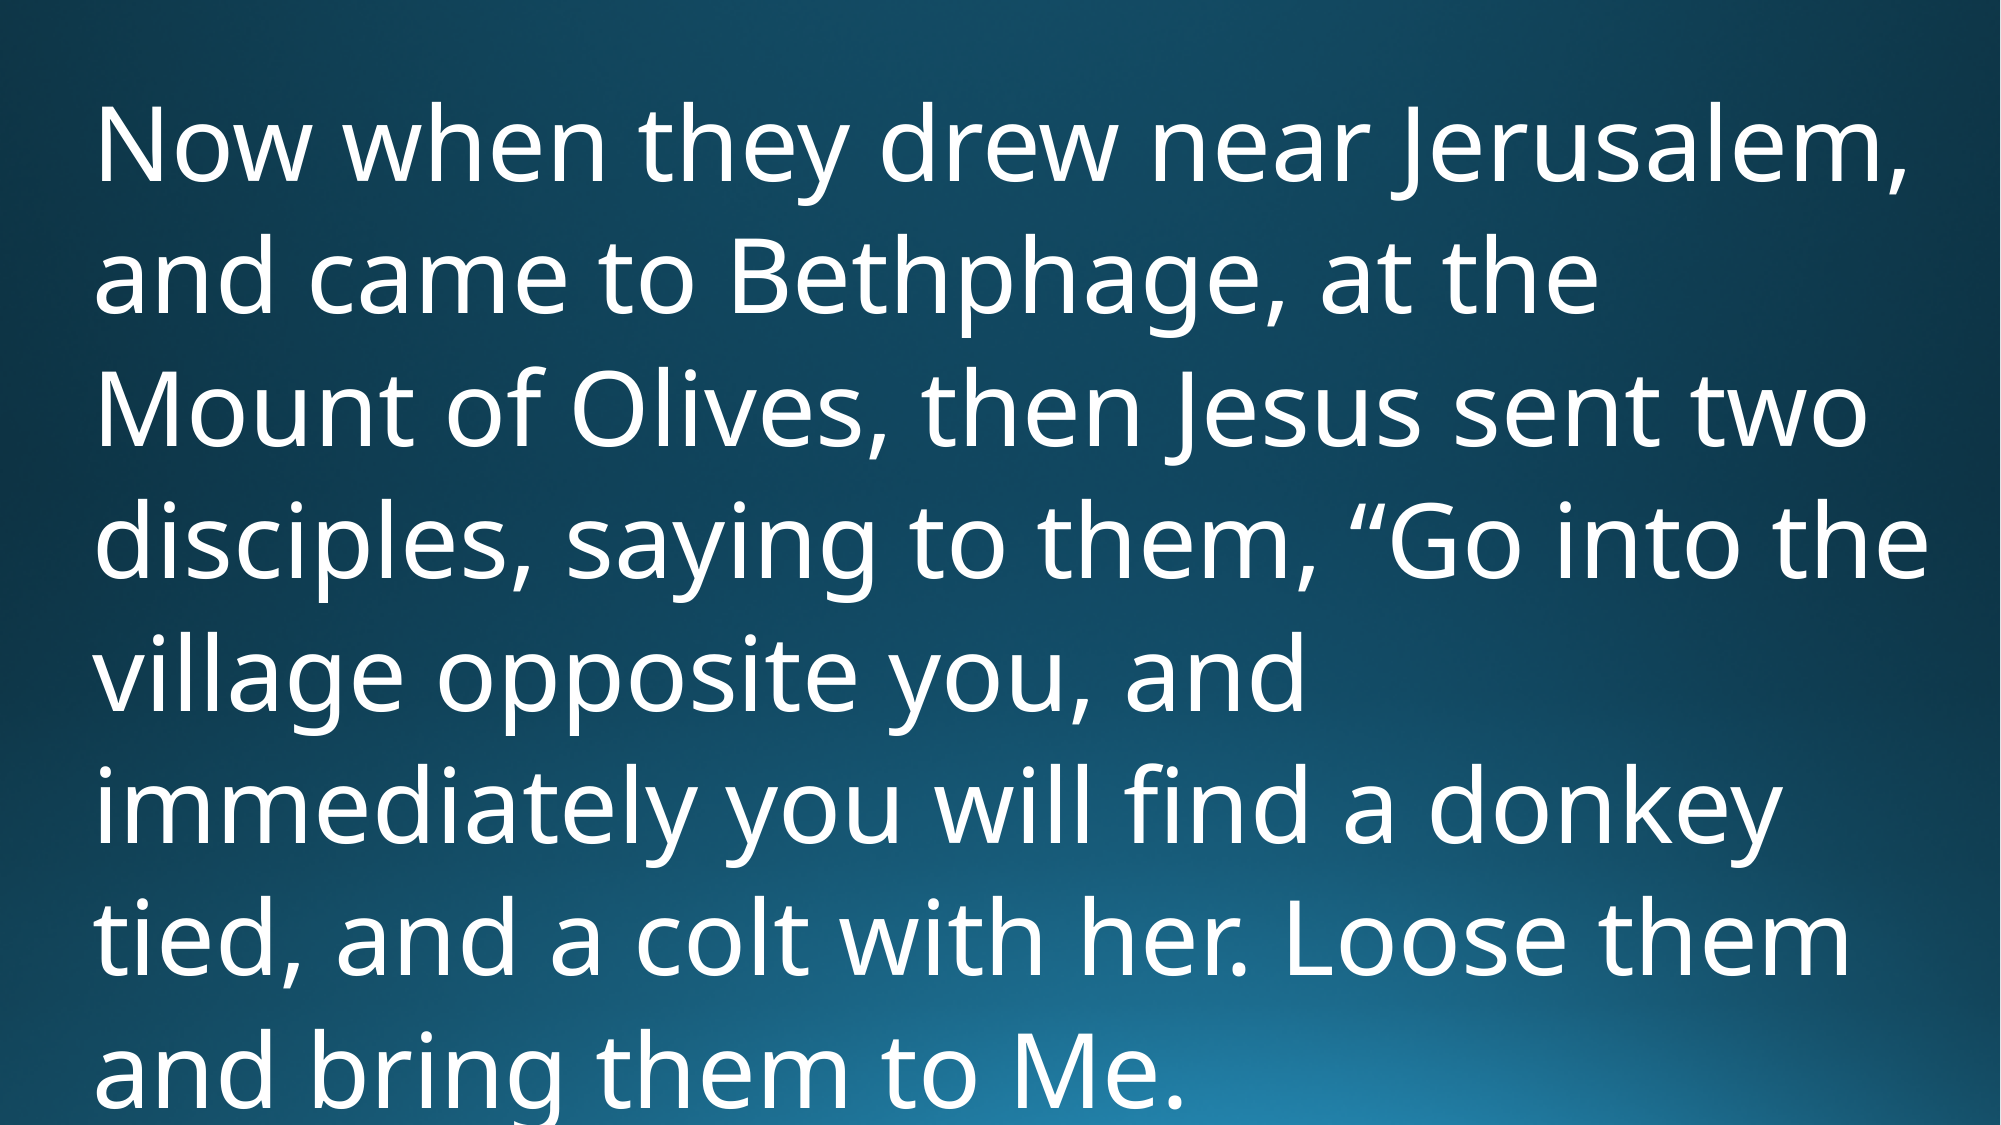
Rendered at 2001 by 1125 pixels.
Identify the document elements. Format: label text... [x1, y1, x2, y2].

text_box Now when they drew near Jerusalem, and came to Bethphage, at the Mount of Olives, then Jesus sent two disciples, saying to them, “Go into the village opposite you, and immediately you will find a donkey tied, and a colt with her. Loose them and bring them to Me. [77, 62, 1954, 1125]
picture [0, 0, 2001, 1125]
